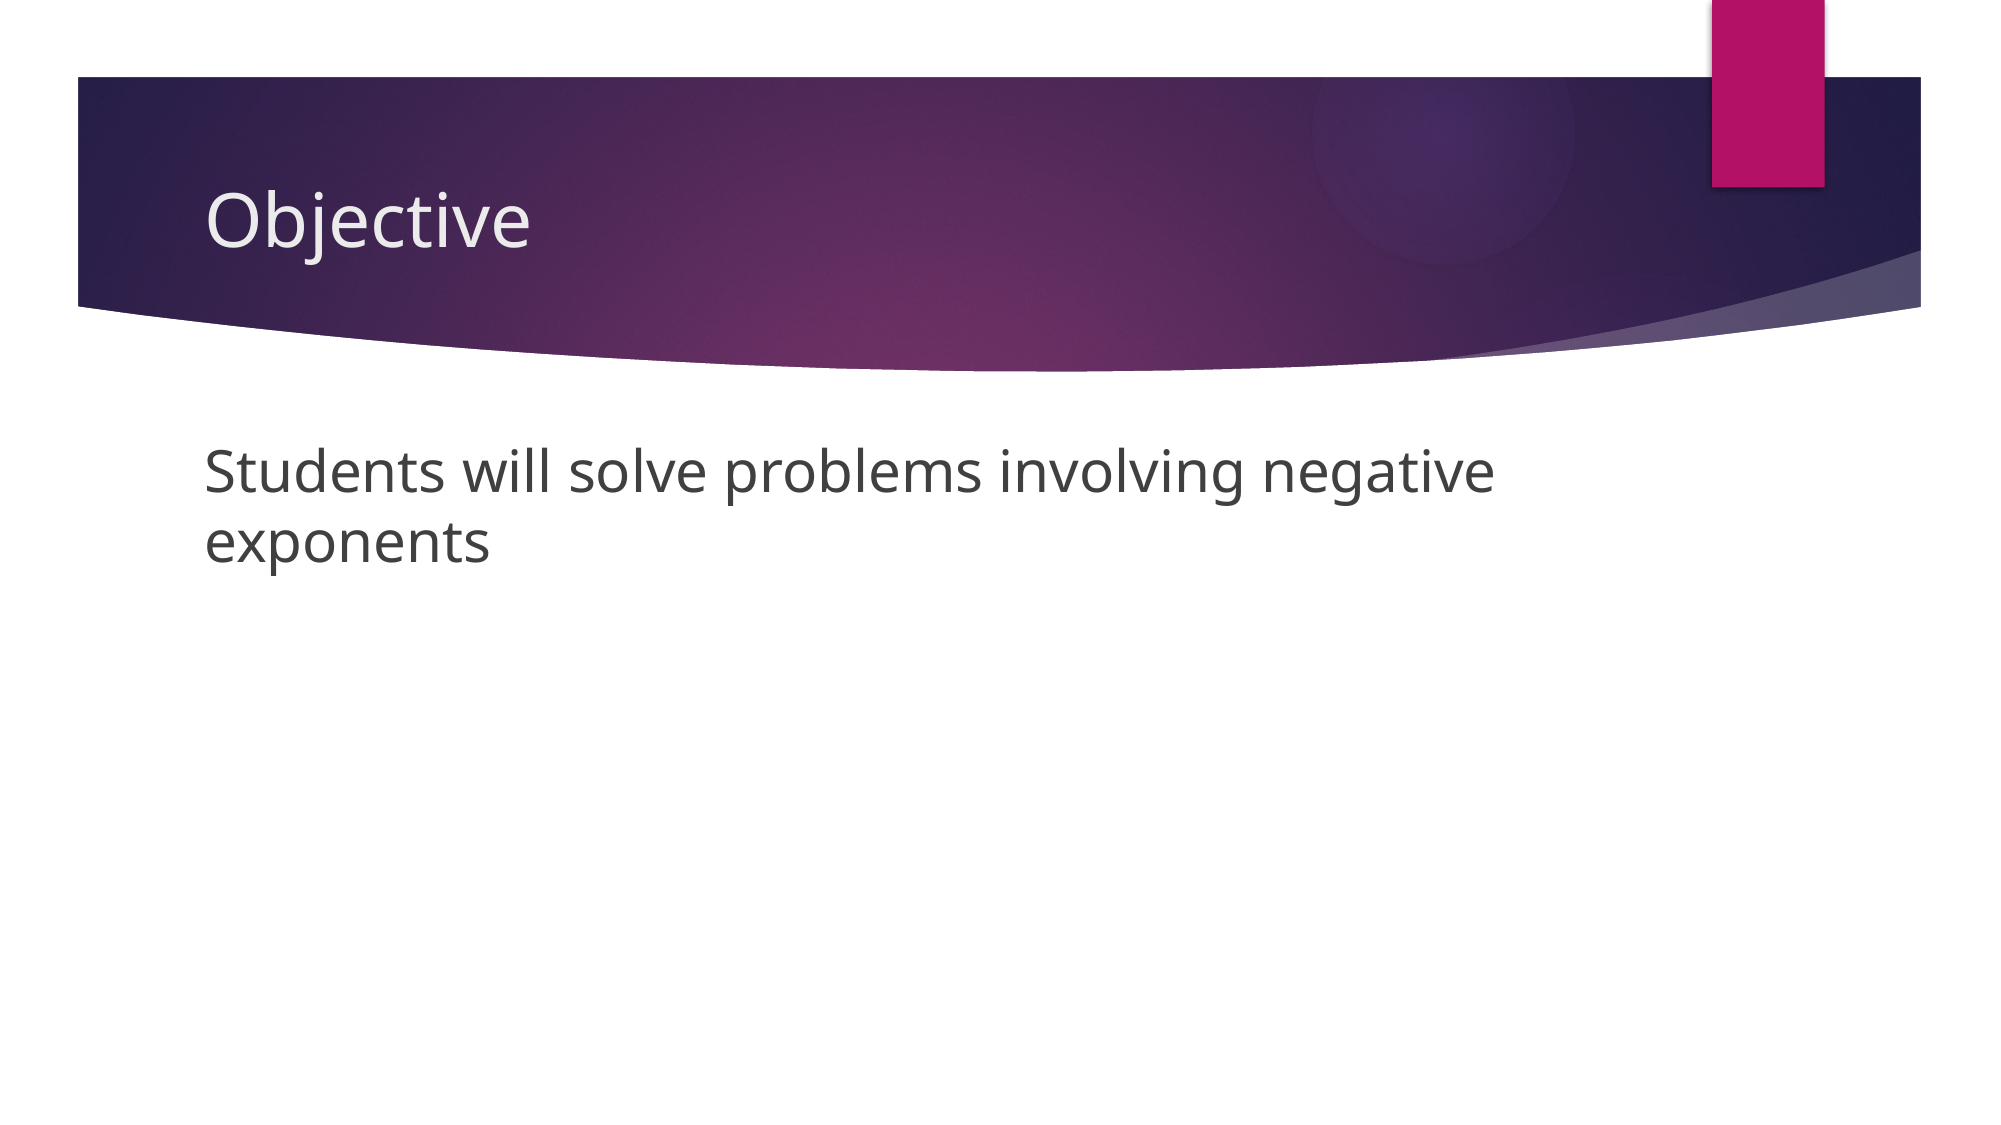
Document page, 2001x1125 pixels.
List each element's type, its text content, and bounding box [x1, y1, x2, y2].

list Students will solve problems involving negative exponents [189, 427, 1638, 988]
title Objective [189, 159, 1627, 276]
